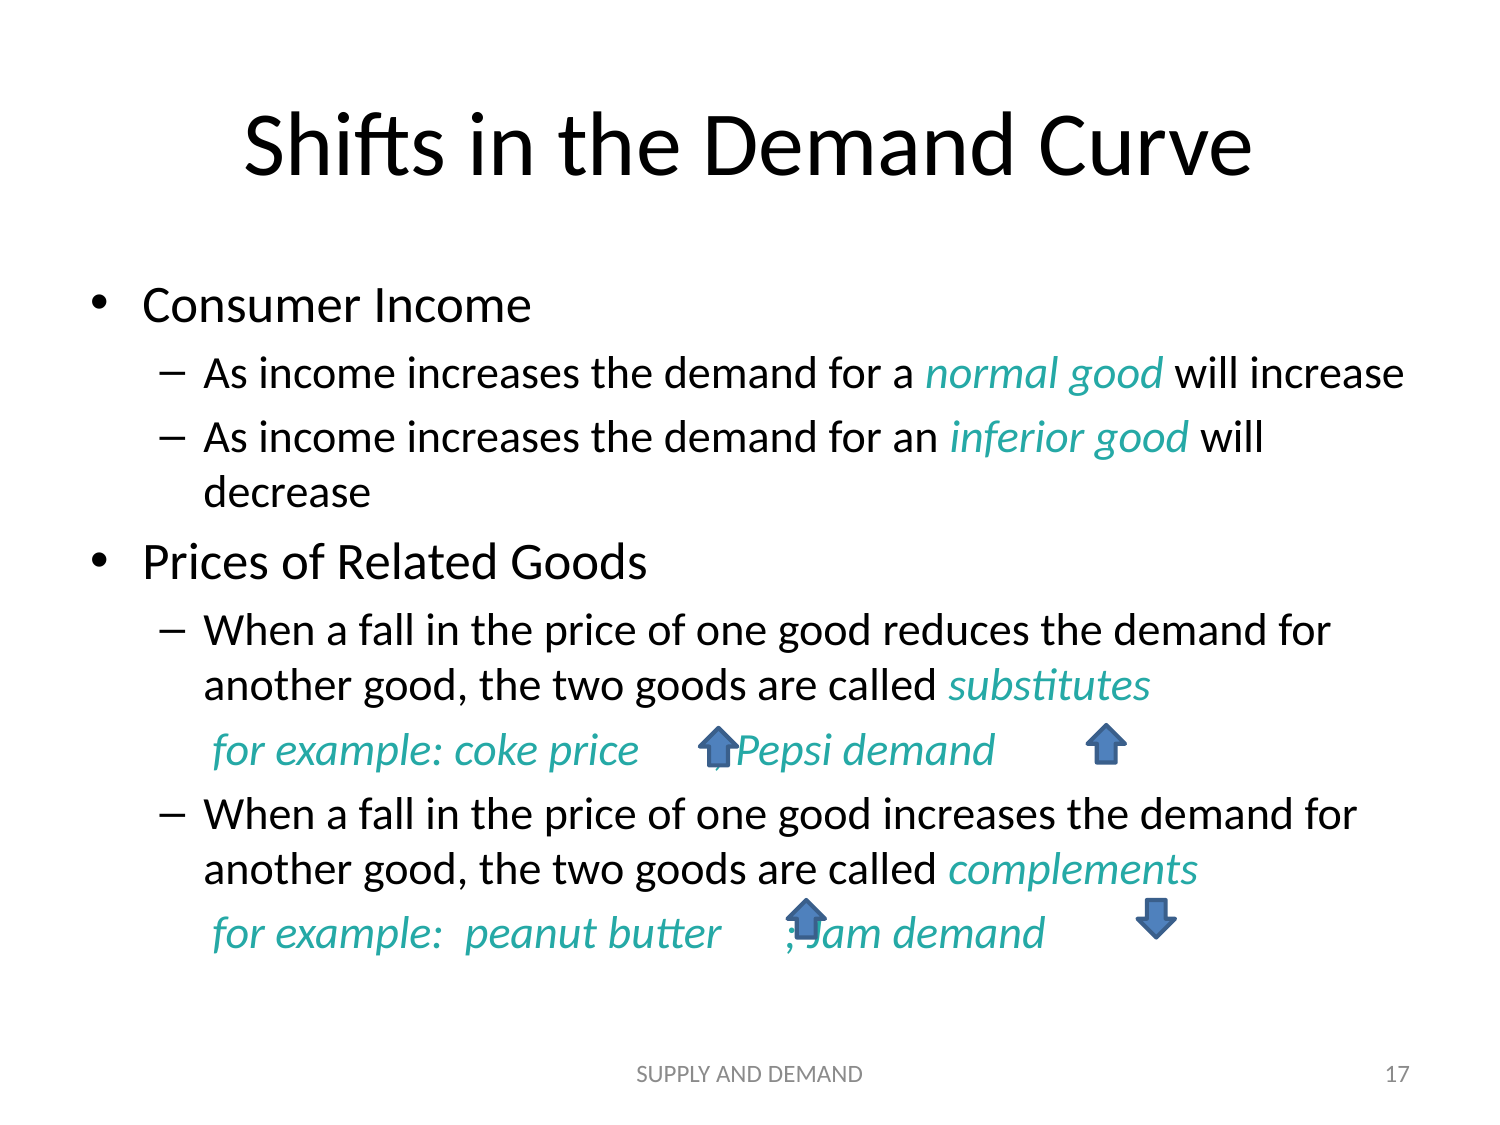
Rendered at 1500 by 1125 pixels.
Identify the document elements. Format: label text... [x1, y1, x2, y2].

text_box [1085, 722, 1127, 765]
title Shifts in the Demand Curve [74, 44, 1426, 233]
text_box [1135, 897, 1177, 940]
text_box [697, 725, 740, 768]
list Consumer Income As income increases the demand for a normal good will increase As income increases the demand for an inferior good will decrease Prices of Related Goods When a fall in the price of one good reduces the demand for another good, the two goods are called substitutes for example: coke price ; Pepsi demand When a fall in the price of one good increases the demand for another good, the two goods are called complements for example: peanut butter ; Jam demand [74, 262, 1426, 1006]
footer SUPPLY AND DEMAND [512, 1042, 988, 1103]
slide_number 17 [1074, 1042, 1425, 1103]
text_box [785, 897, 827, 940]
